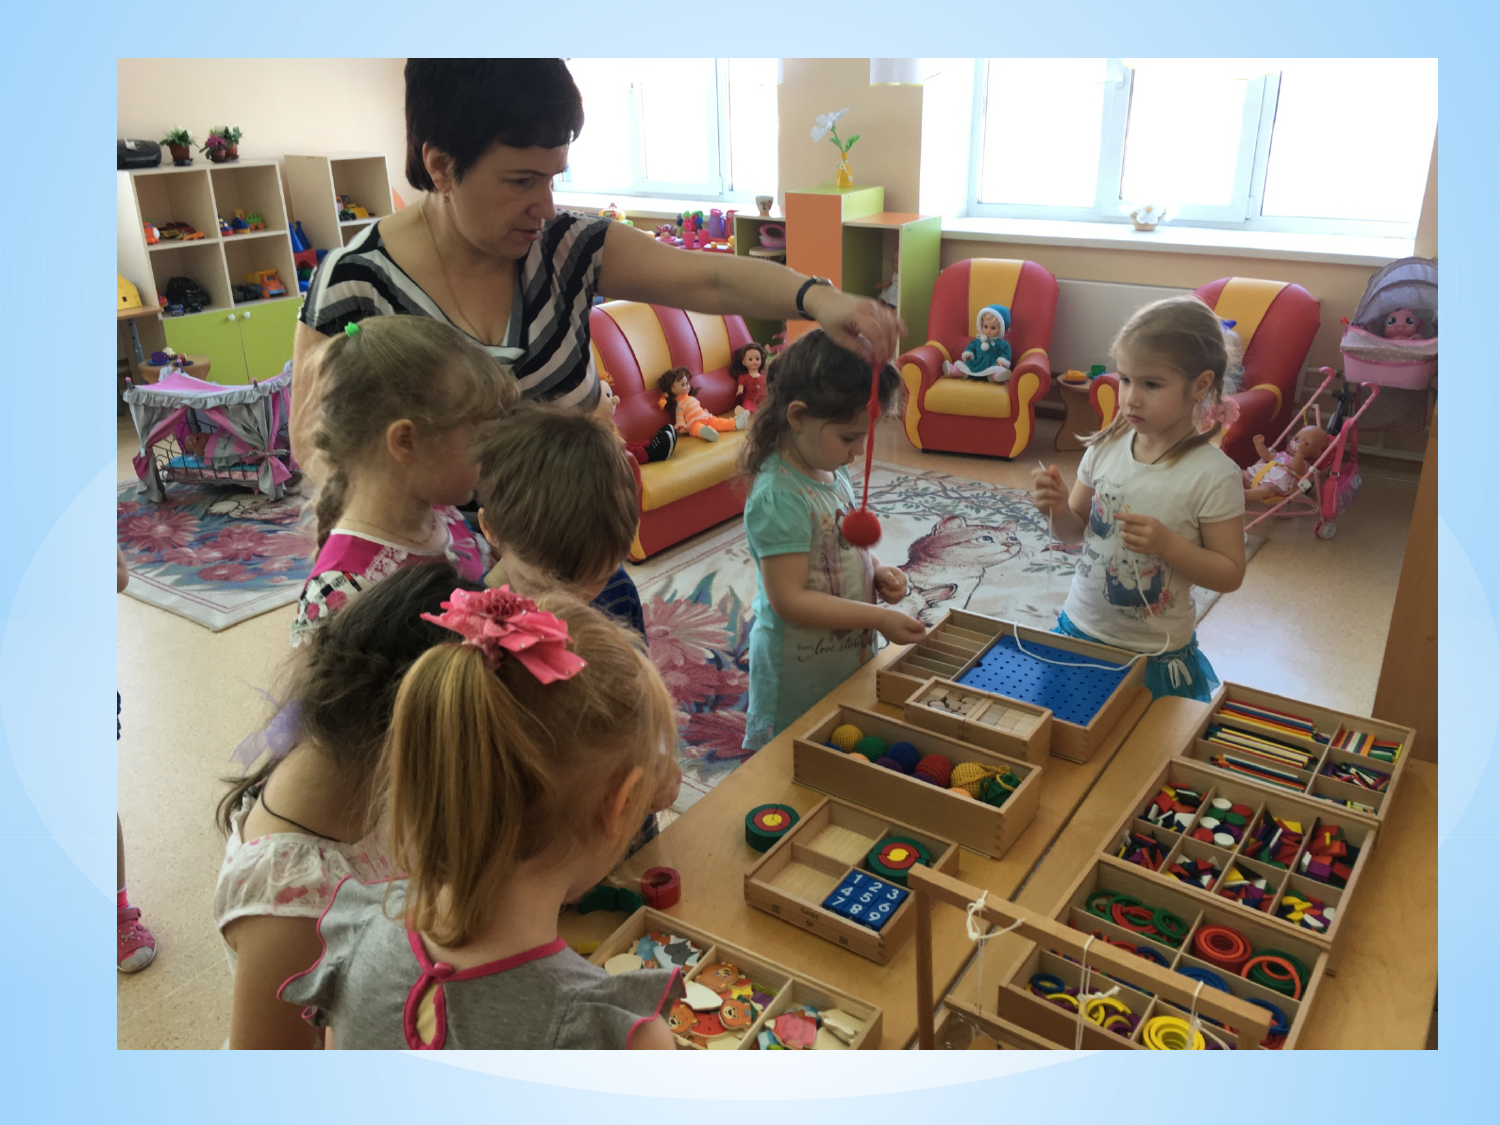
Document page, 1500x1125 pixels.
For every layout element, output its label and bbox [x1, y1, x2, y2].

list [116, 58, 1439, 1050]
